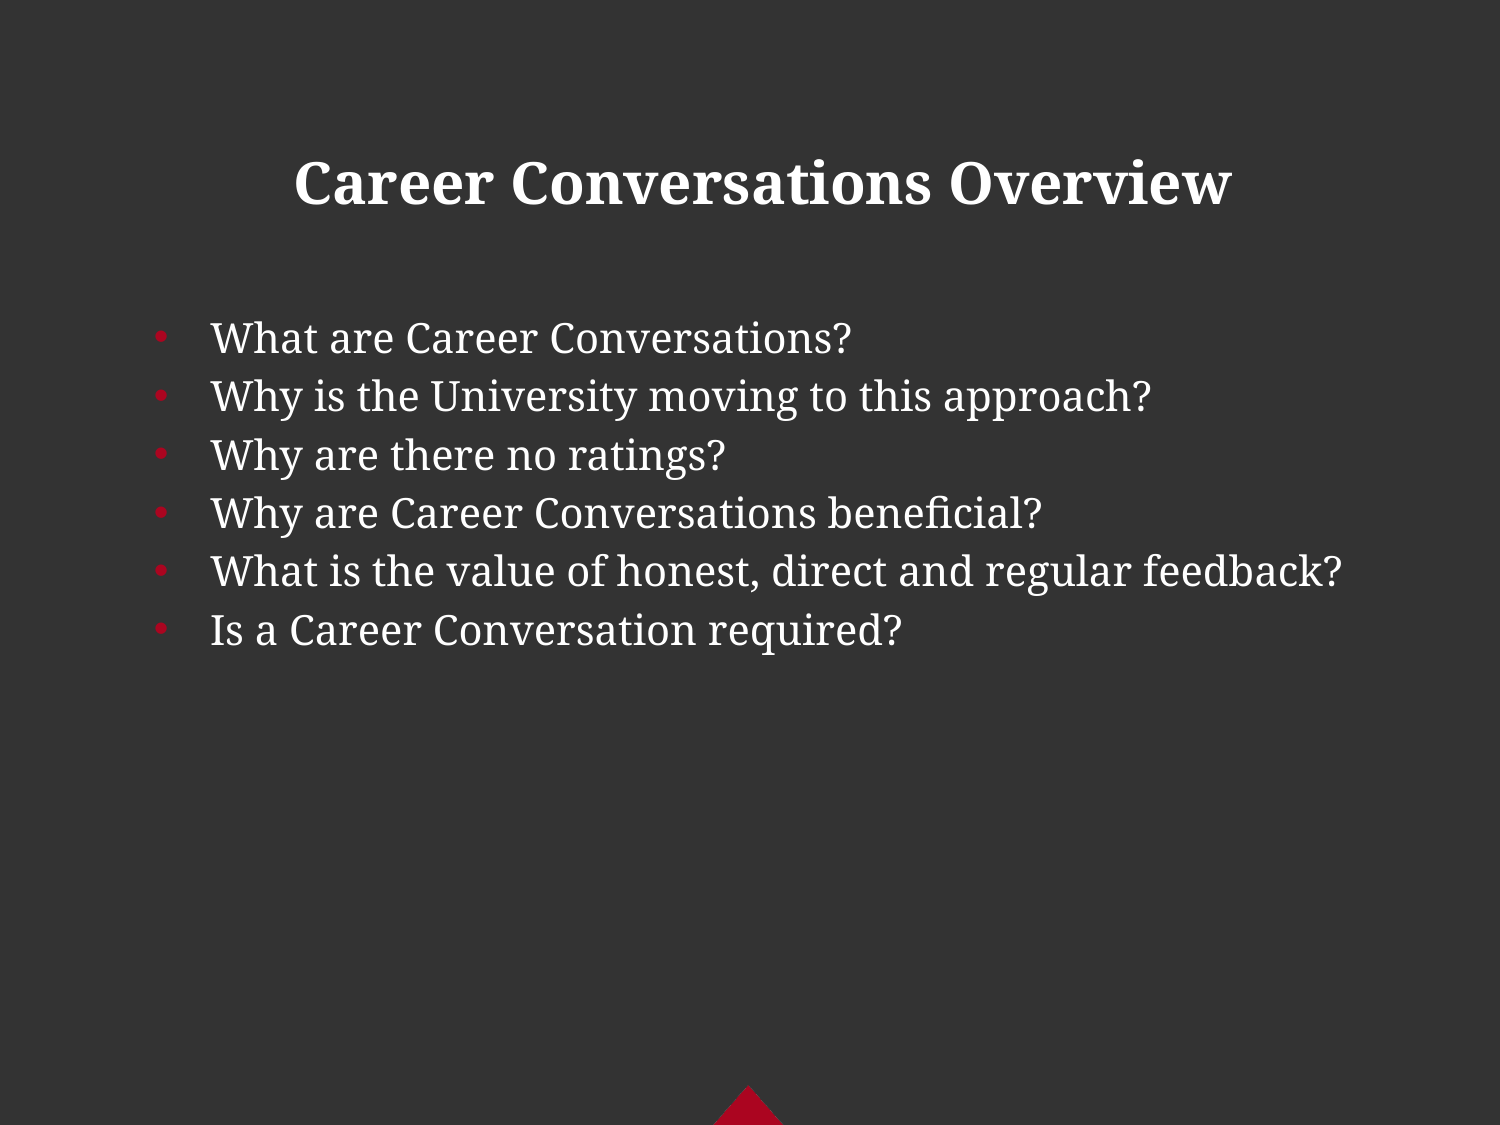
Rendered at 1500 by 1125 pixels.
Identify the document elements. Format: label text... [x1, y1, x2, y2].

title Career Conversations Overview [125, 90, 1401, 272]
list What are Career Conversations? Why is the University moving to this approach? Why are there no ratings? Why are Career Conversations beneficial? What is the value of honest, direct and regular feedback? Is a Career Conversation required? [138, 303, 1401, 759]
picture [712, 1085, 784, 1125]
